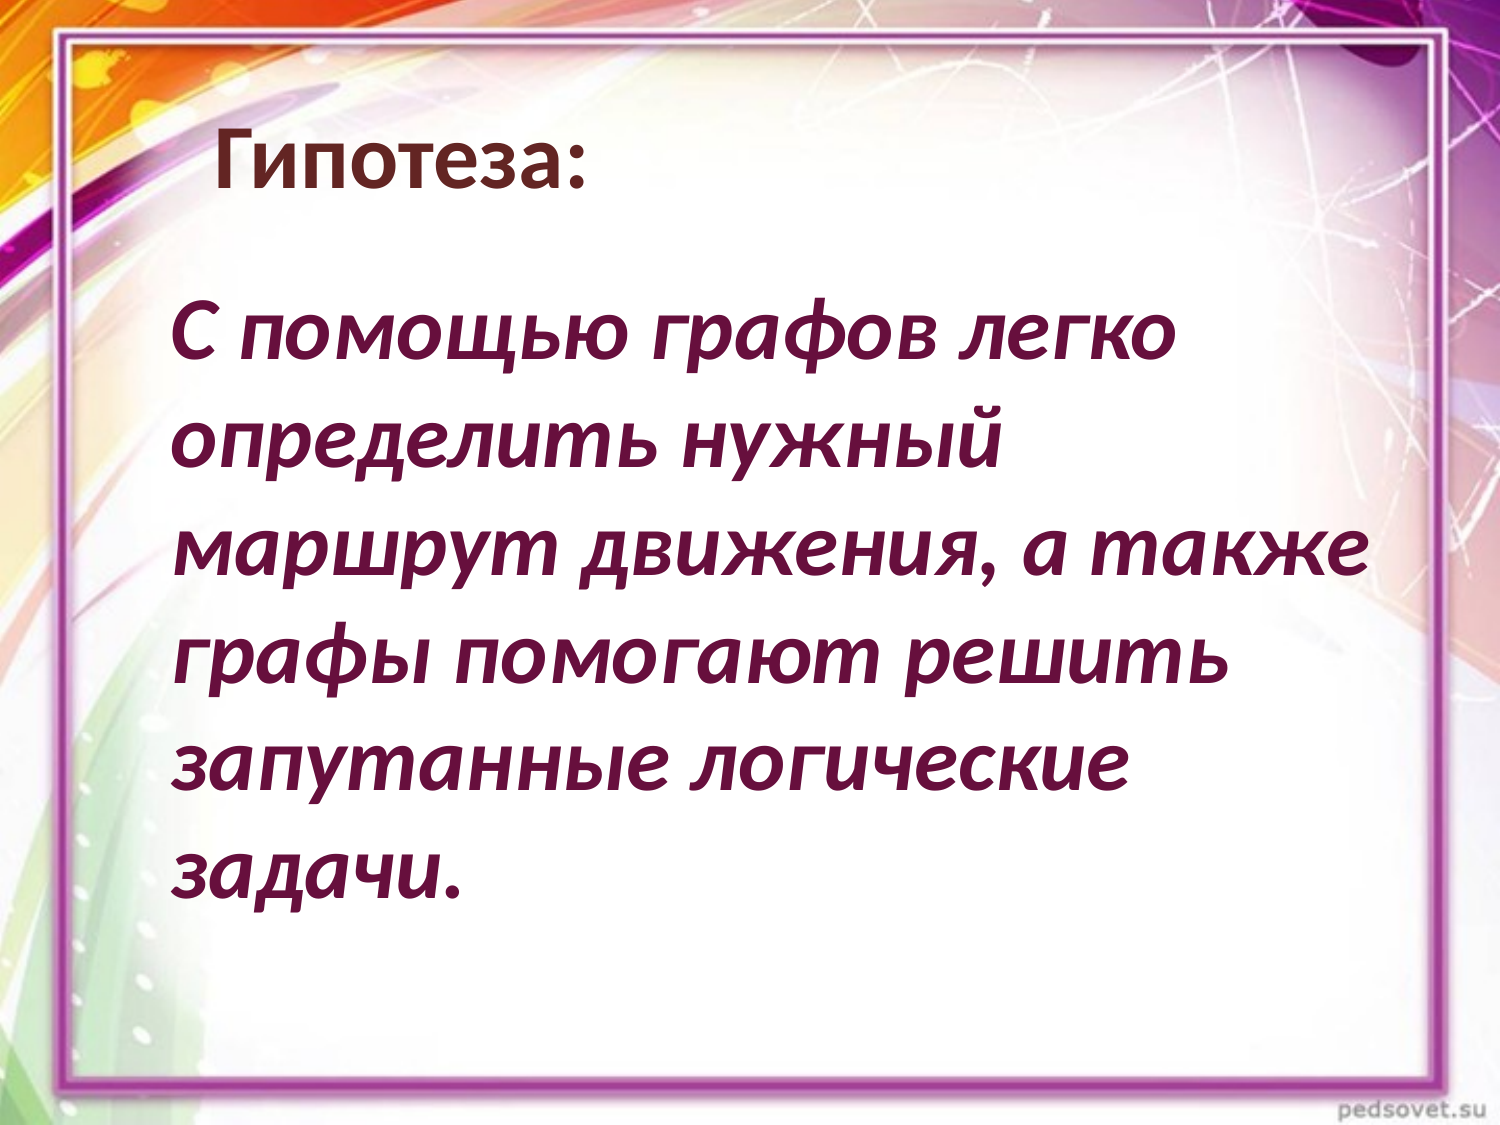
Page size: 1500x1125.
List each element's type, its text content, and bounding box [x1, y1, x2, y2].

picture [0, 0, 1500, 1125]
list С помощью графов легко определить нужный маршрут движения, а также графы помогают решить запутанные логические задачи. [105, 262, 1425, 926]
title Гипотеза: [117, 58, 687, 247]
